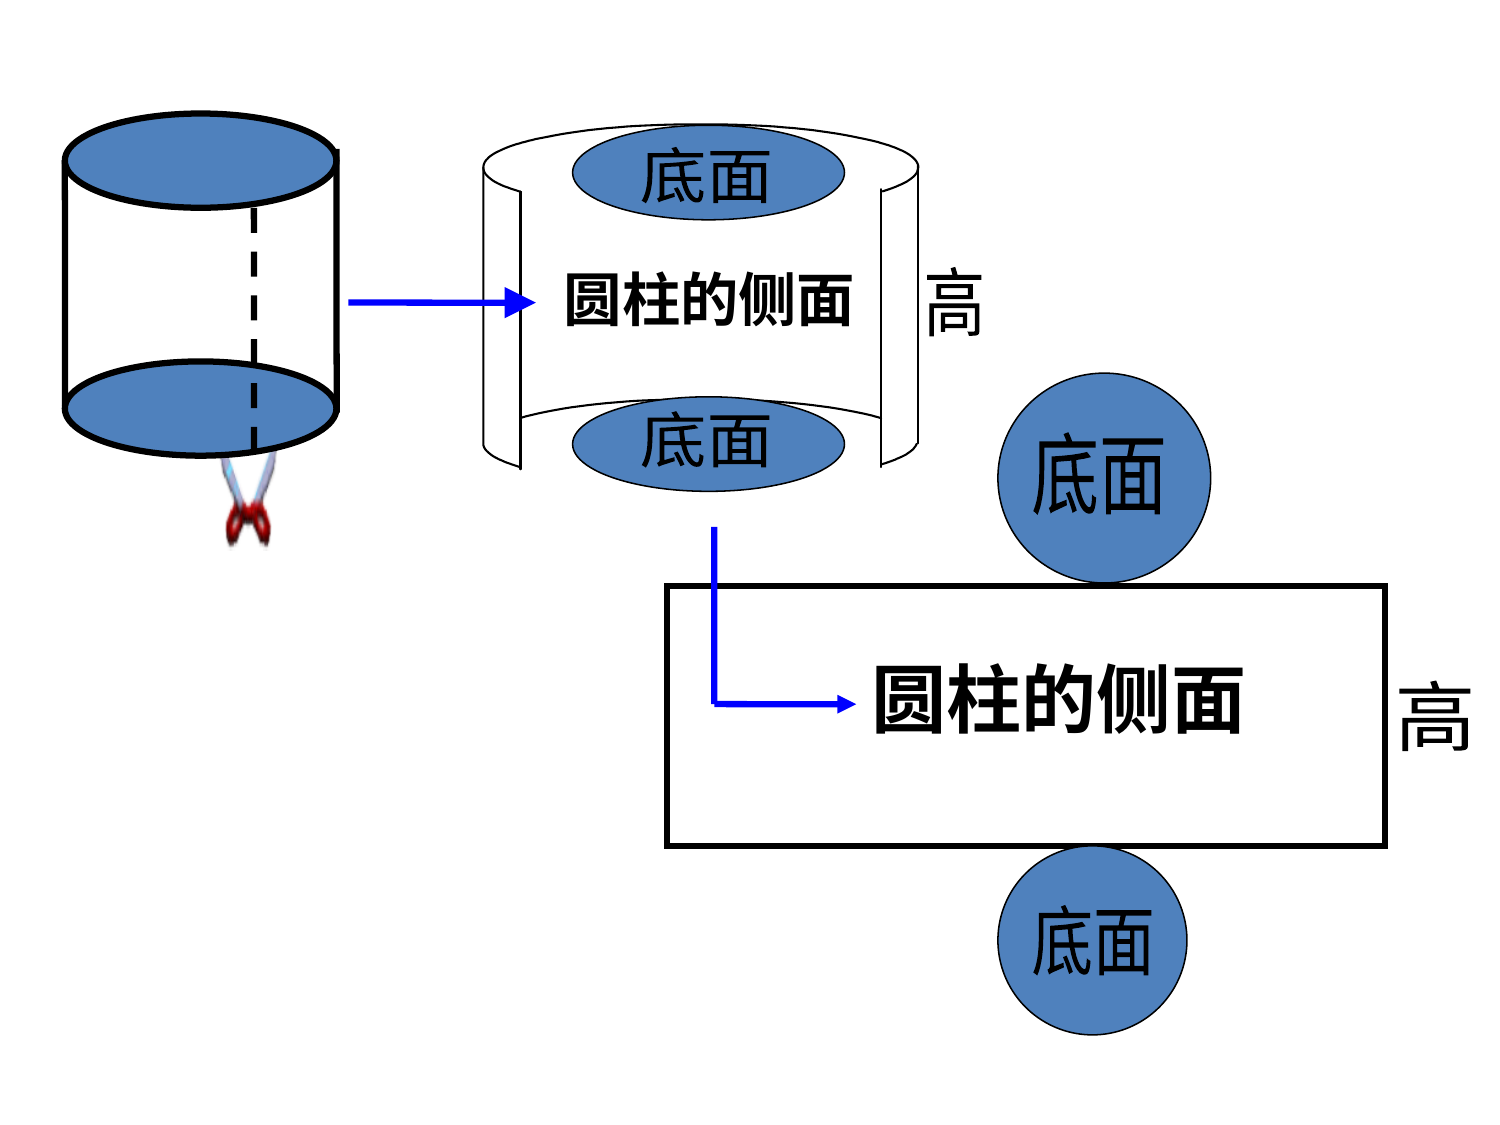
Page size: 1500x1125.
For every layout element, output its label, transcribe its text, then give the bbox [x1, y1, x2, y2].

text_box 圆柱的侧面 [856, 645, 1317, 750]
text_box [714, 526, 857, 705]
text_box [217, 431, 278, 551]
text_box [997, 845, 1187, 1035]
text_box [64, 361, 336, 456]
text_box [658, 488, 759, 492]
text_box [64, 113, 336, 208]
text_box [477, 113, 924, 481]
text_box [667, 585, 1386, 846]
text_box [997, 373, 1211, 583]
